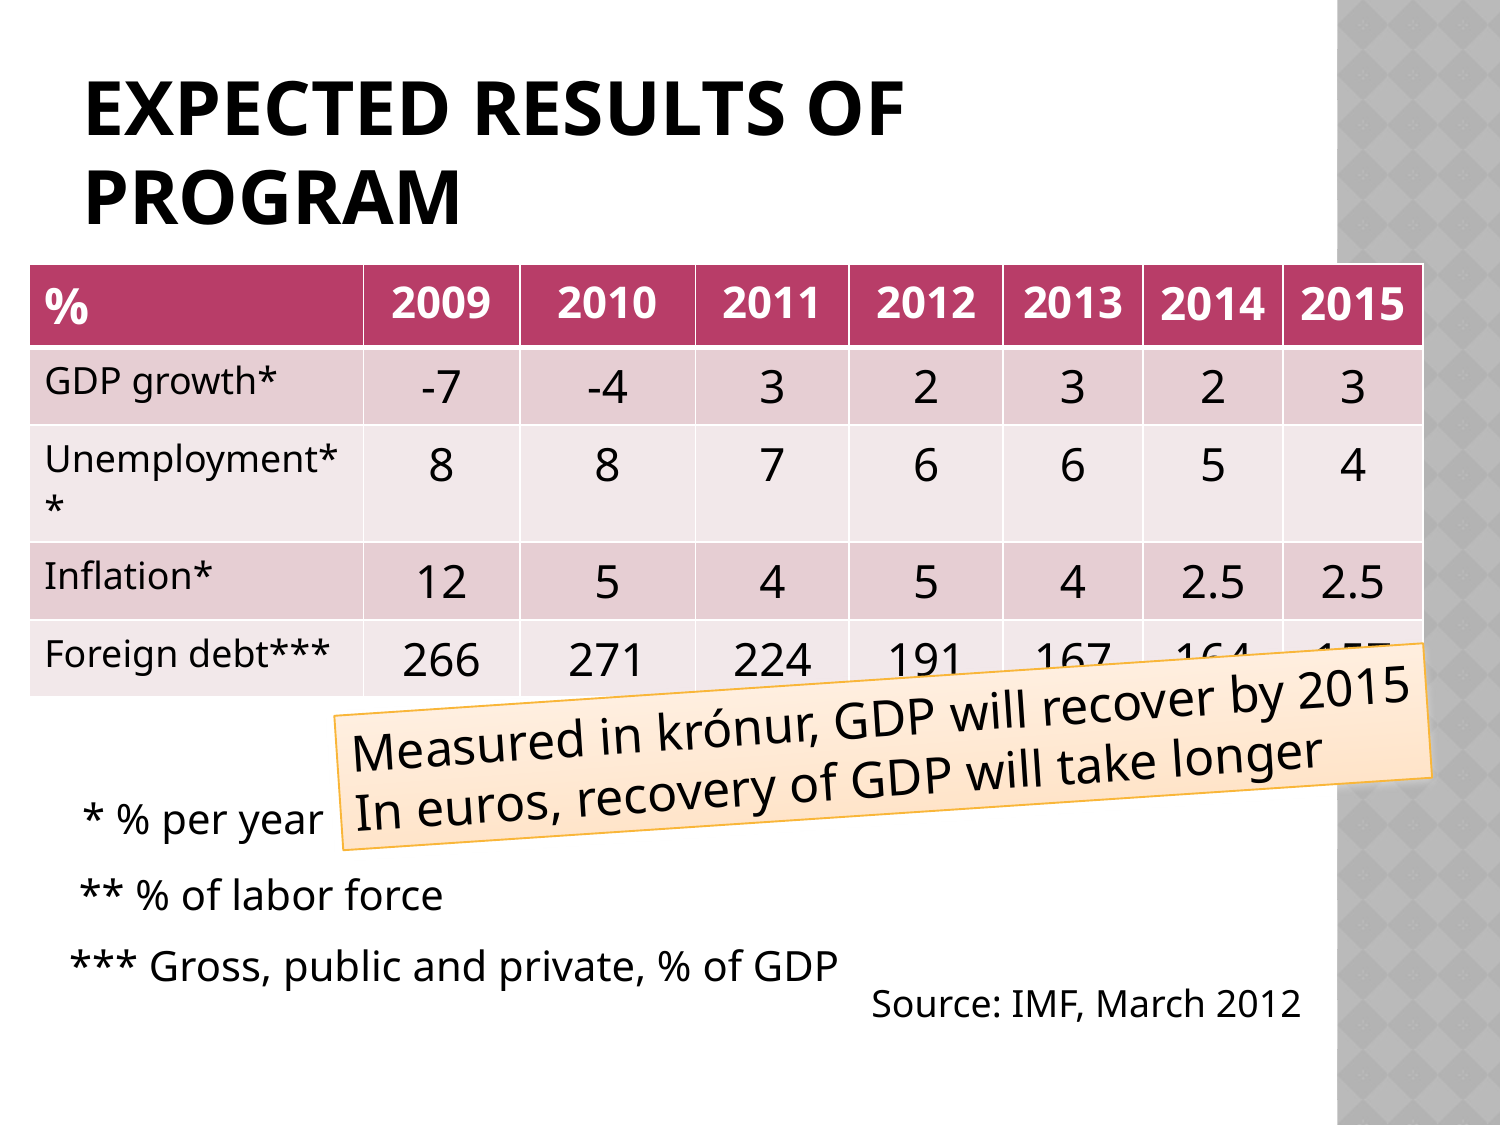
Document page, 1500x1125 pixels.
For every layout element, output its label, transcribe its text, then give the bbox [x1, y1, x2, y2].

table_cell 2.5 [1144, 543, 1282, 619]
title expected results of program [75, 52, 1263, 240]
table_header % [30, 265, 363, 345]
text_box Measured in krónur, GDP will recover by 2015 In euros, recovery of GDP will take longer [333, 642, 1434, 852]
table_cell 224 [696, 621, 848, 690]
table_header 2015 [1284, 265, 1422, 345]
table_cell Foreign debt*** [30, 621, 363, 696]
table_cell 6 [1004, 426, 1142, 541]
table_cell 4 [696, 543, 848, 619]
table_cell 3 [1004, 350, 1142, 424]
table_header 2013 [1004, 265, 1142, 345]
table_header 2014 [1144, 265, 1282, 345]
table_cell 6 [850, 426, 1002, 541]
table_cell 5 [850, 543, 1002, 619]
table_cell 2 [1144, 350, 1282, 424]
table_cell 3 [696, 350, 848, 424]
text_box ** % of labor force [63, 861, 459, 927]
table_header 2011 [696, 265, 848, 345]
table_cell Unemployment** [30, 426, 363, 541]
table_cell 4 [1004, 543, 1142, 619]
text_box *** Gross, public and private, % of GDP [54, 932, 855, 997]
table_cell 164 [1144, 621, 1282, 660]
table_cell 5 [1144, 426, 1282, 541]
table_cell 167 [1004, 621, 1142, 669]
text_box Source: IMF, March 2012 [856, 972, 1317, 1033]
table_header 2009 [364, 265, 519, 345]
table_cell 266 [364, 621, 519, 696]
table_cell 8 [364, 426, 519, 541]
table_cell 2.5 [1284, 543, 1422, 619]
table_cell Inflation* [30, 543, 363, 619]
text_box * % per year [67, 785, 338, 850]
table_cell 4 [1284, 426, 1422, 541]
table_cell 3 [1284, 350, 1422, 424]
table_cell GDP growth* [333, 785, 339, 850]
table_cell -7 [364, 350, 519, 424]
table_cell 12 [364, 543, 519, 619]
table_cell 5 [521, 543, 695, 619]
table_header 2010 [521, 265, 695, 345]
table_header 2012 [850, 265, 1002, 345]
table_cell 7 [696, 426, 848, 541]
table_cell 157 [1284, 621, 1422, 651]
table_cell 271 [521, 621, 695, 696]
table_cell 8 [521, 426, 695, 541]
table_cell 2 [850, 350, 1002, 424]
table_cell 191 [850, 621, 1002, 679]
table_cell -4 [521, 350, 695, 424]
table_cell GDP growth* [30, 350, 363, 424]
